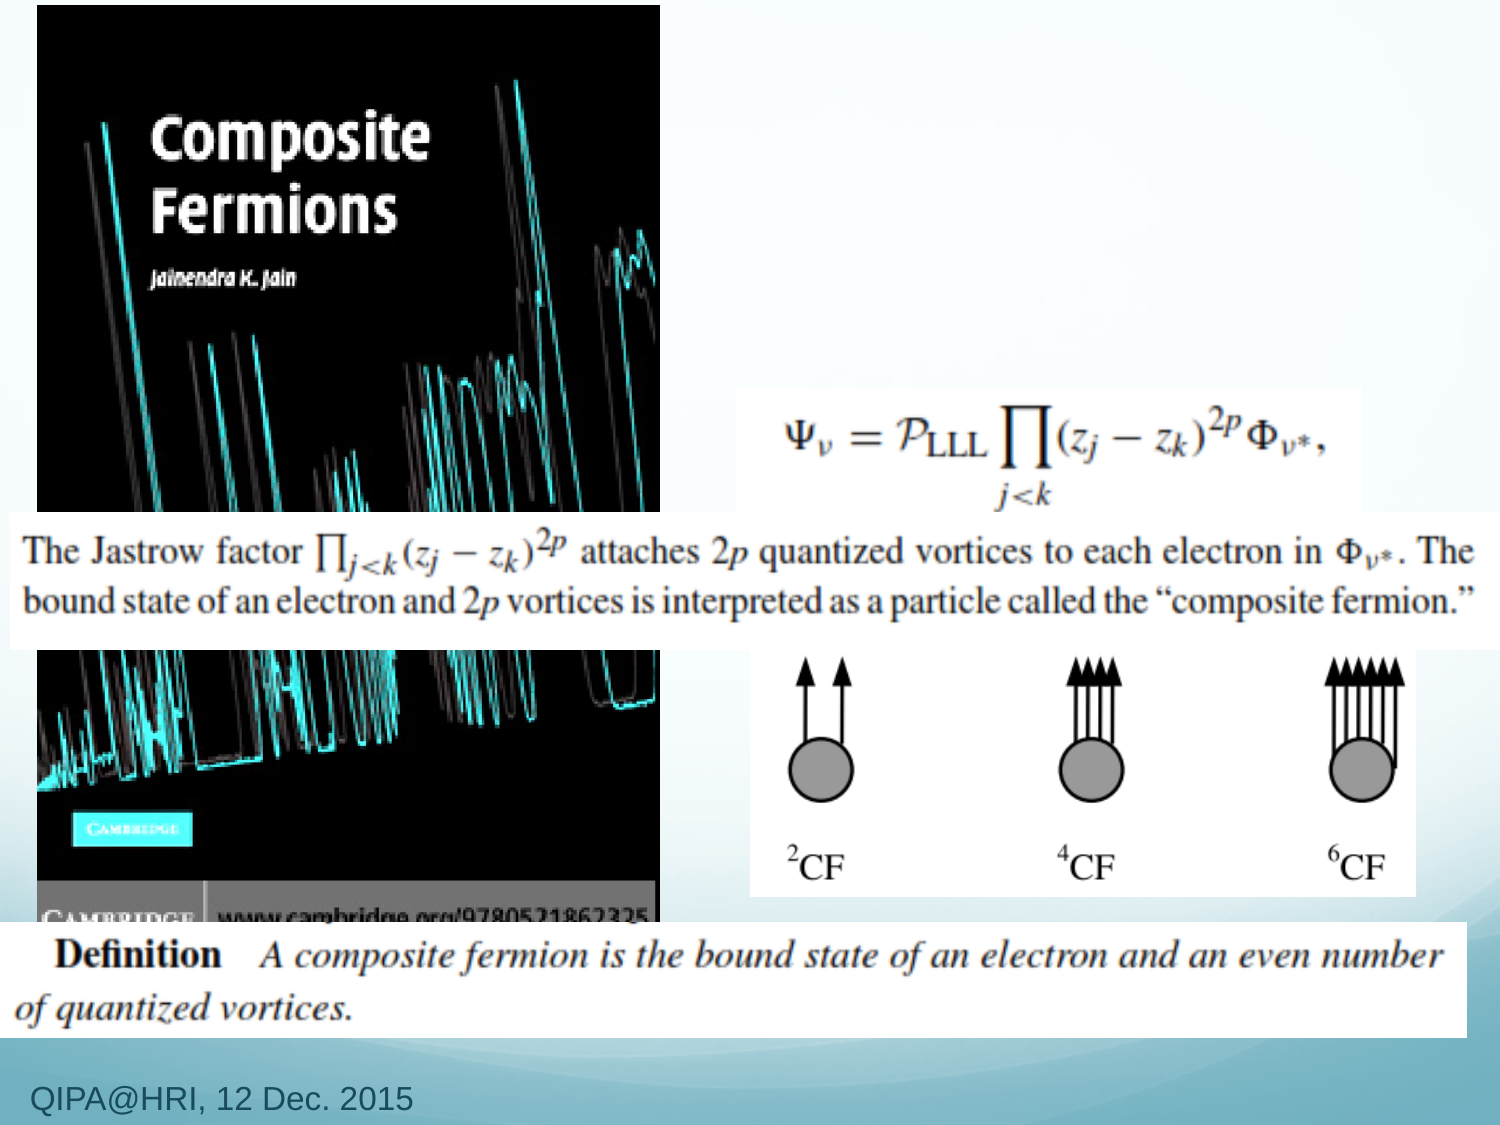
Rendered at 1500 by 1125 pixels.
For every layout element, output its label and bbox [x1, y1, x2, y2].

text_box [0, 386, 1500, 1039]
picture [36, 5, 660, 386]
